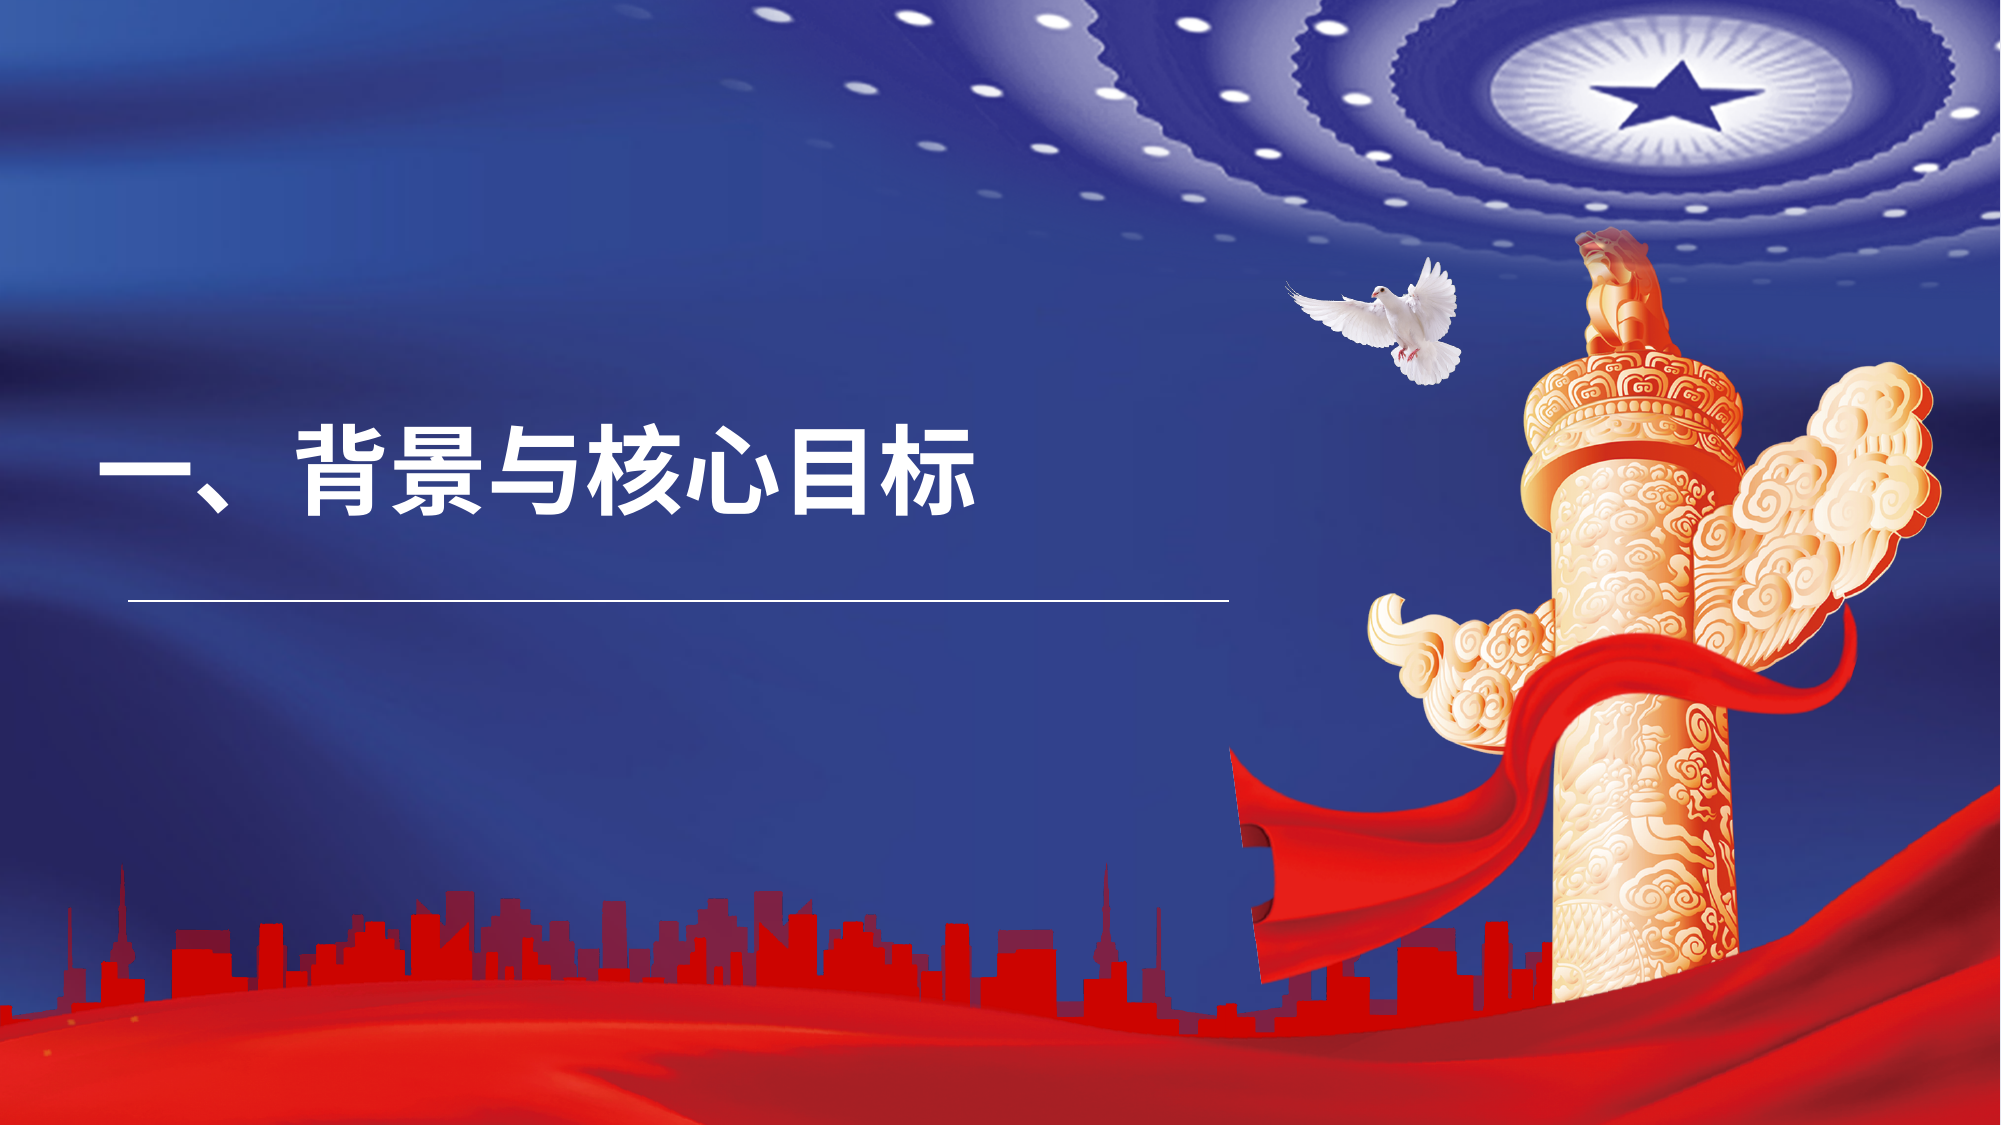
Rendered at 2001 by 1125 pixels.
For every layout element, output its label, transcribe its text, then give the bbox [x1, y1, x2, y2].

text_box 一、背景与核心目标 [96, 301, 437, 601]
picture [0, 0, 2001, 1125]
